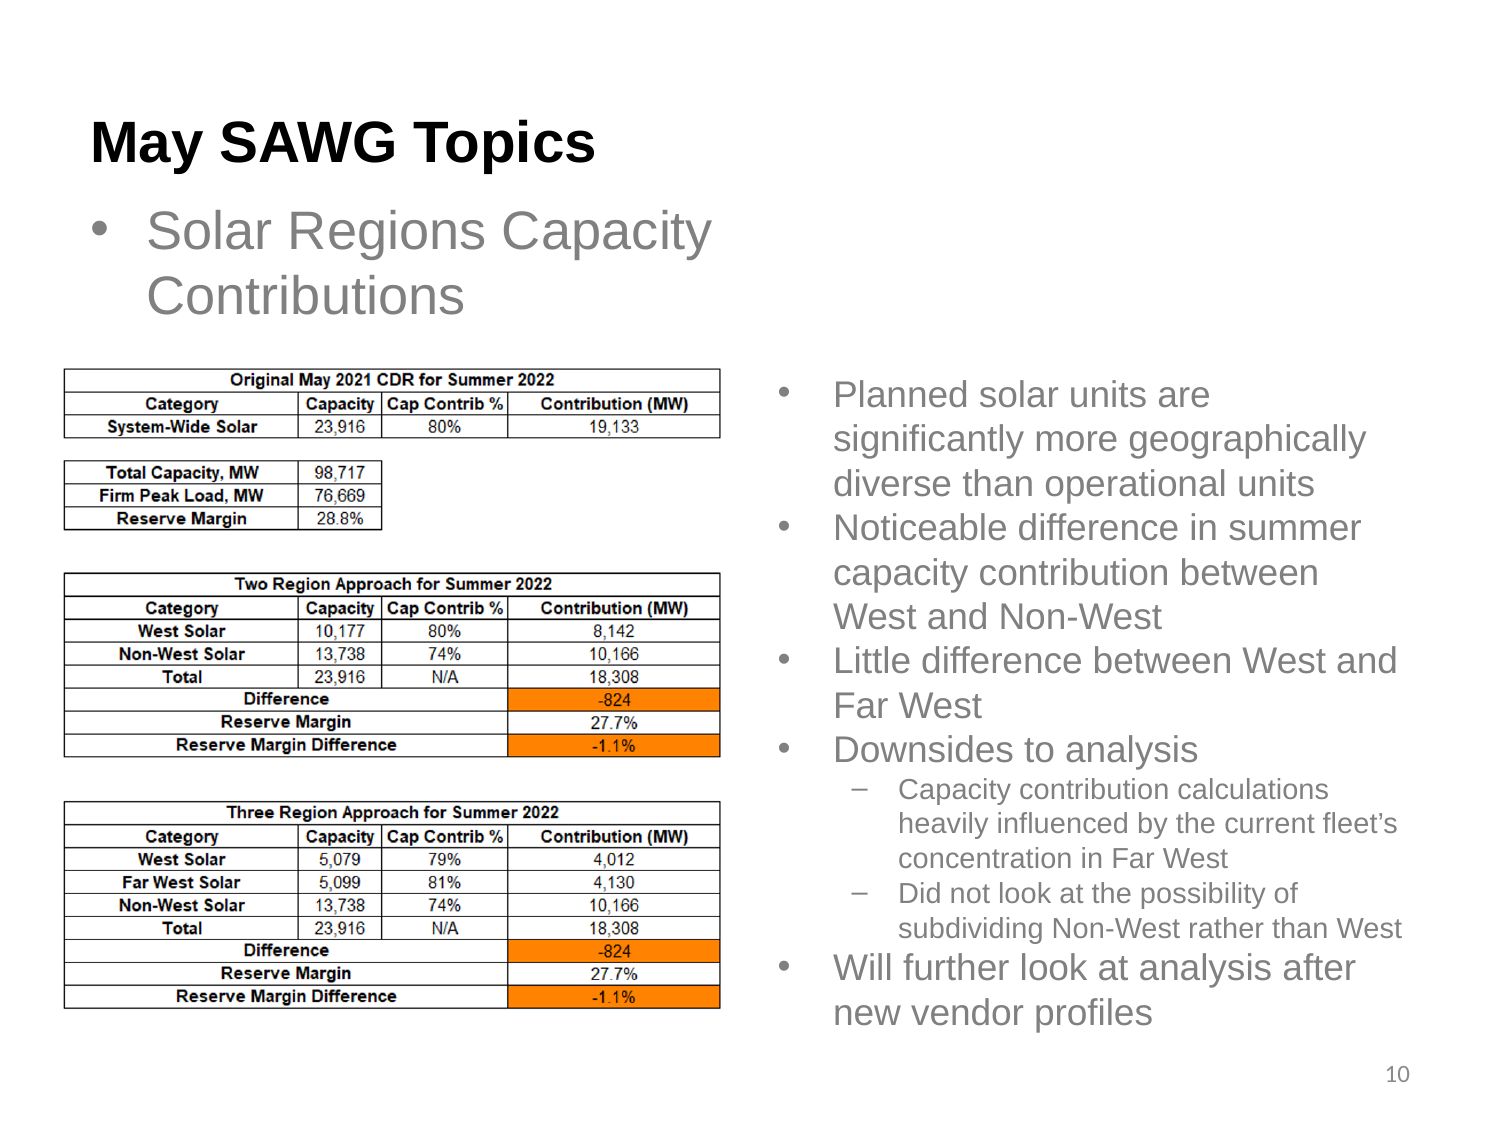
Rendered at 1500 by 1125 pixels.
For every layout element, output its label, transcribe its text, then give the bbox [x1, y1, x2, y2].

list Planned solar units are significantly more geographically diverse than operational units Noticeable difference in summer capacity contribution between West and Non-West Little difference between West and Far West Downsides to analysis Capacity contribution calculations heavily influenced by the current fleet’s concentration in Far West Did not look at the possibility of subdividing Non-West rather than West Will further look at analysis after new vendor profiles [767, 362, 1425, 1043]
picture [42, 349, 763, 1061]
title May SAWG Topics [75, 45, 1425, 233]
slide_number 10 [1074, 1042, 1425, 1103]
list Solar Regions Capacity Contributions [75, 187, 738, 348]
